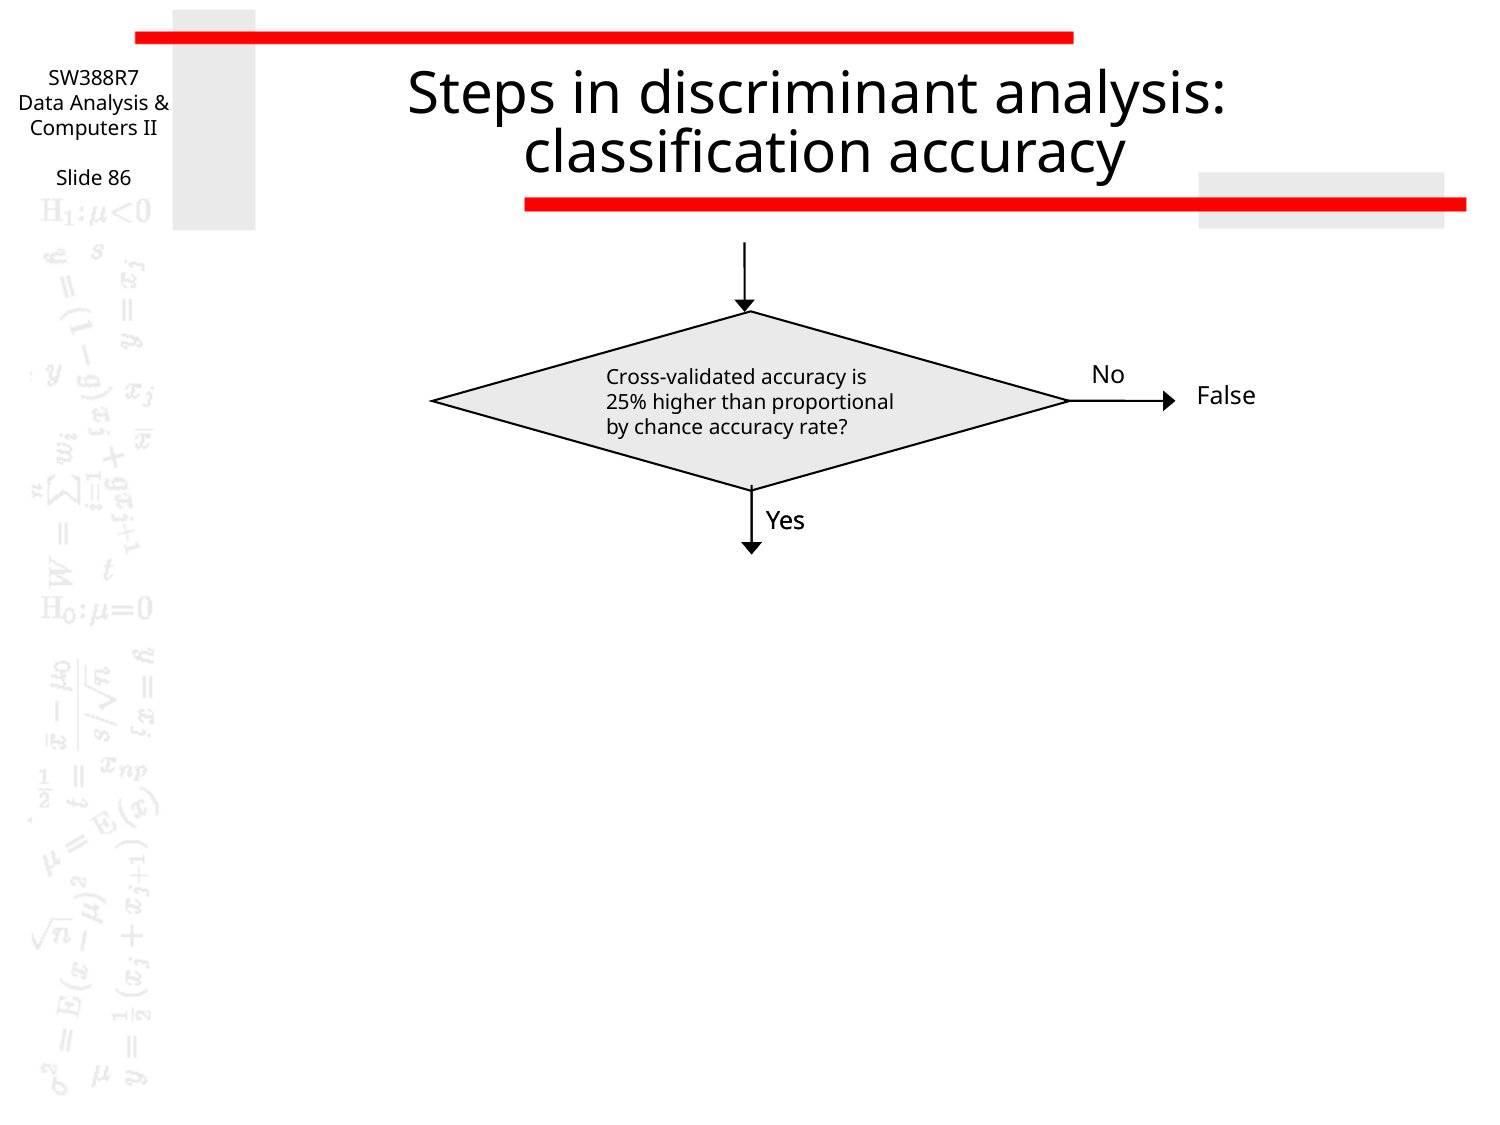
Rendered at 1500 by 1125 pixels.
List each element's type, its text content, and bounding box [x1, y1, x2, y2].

text_box False [1181, 372, 1482, 418]
slide_number SW388R7 Data Analysis & Computers II Slide 86 [0, 50, 187, 200]
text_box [751, 484, 829, 555]
title Steps in discriminant analysis: classification accuracy [187, 50, 1463, 200]
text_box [744, 242, 822, 313]
text_box Cross-validated accuracy is 25% higher than proportional by chance accuracy rate? [432, 314, 1059, 490]
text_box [1063, 350, 1176, 402]
picture [18, 0, 1500, 1108]
